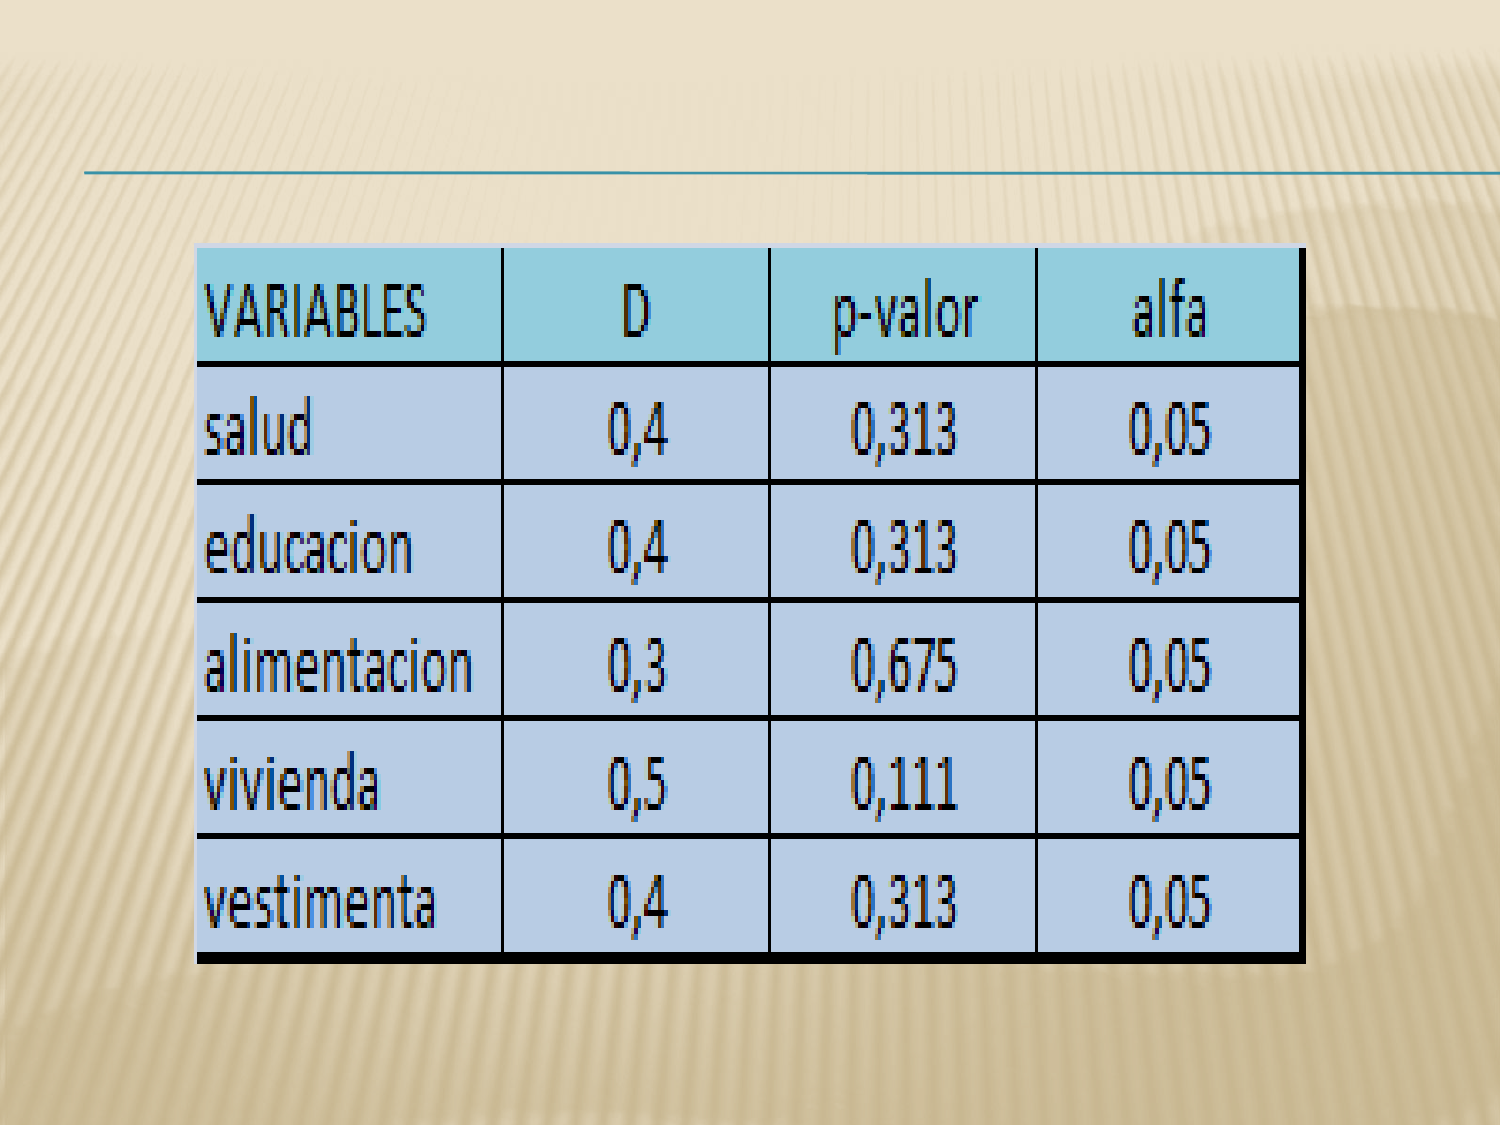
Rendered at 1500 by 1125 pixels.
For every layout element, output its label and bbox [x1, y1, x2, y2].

list [194, 243, 1306, 965]
